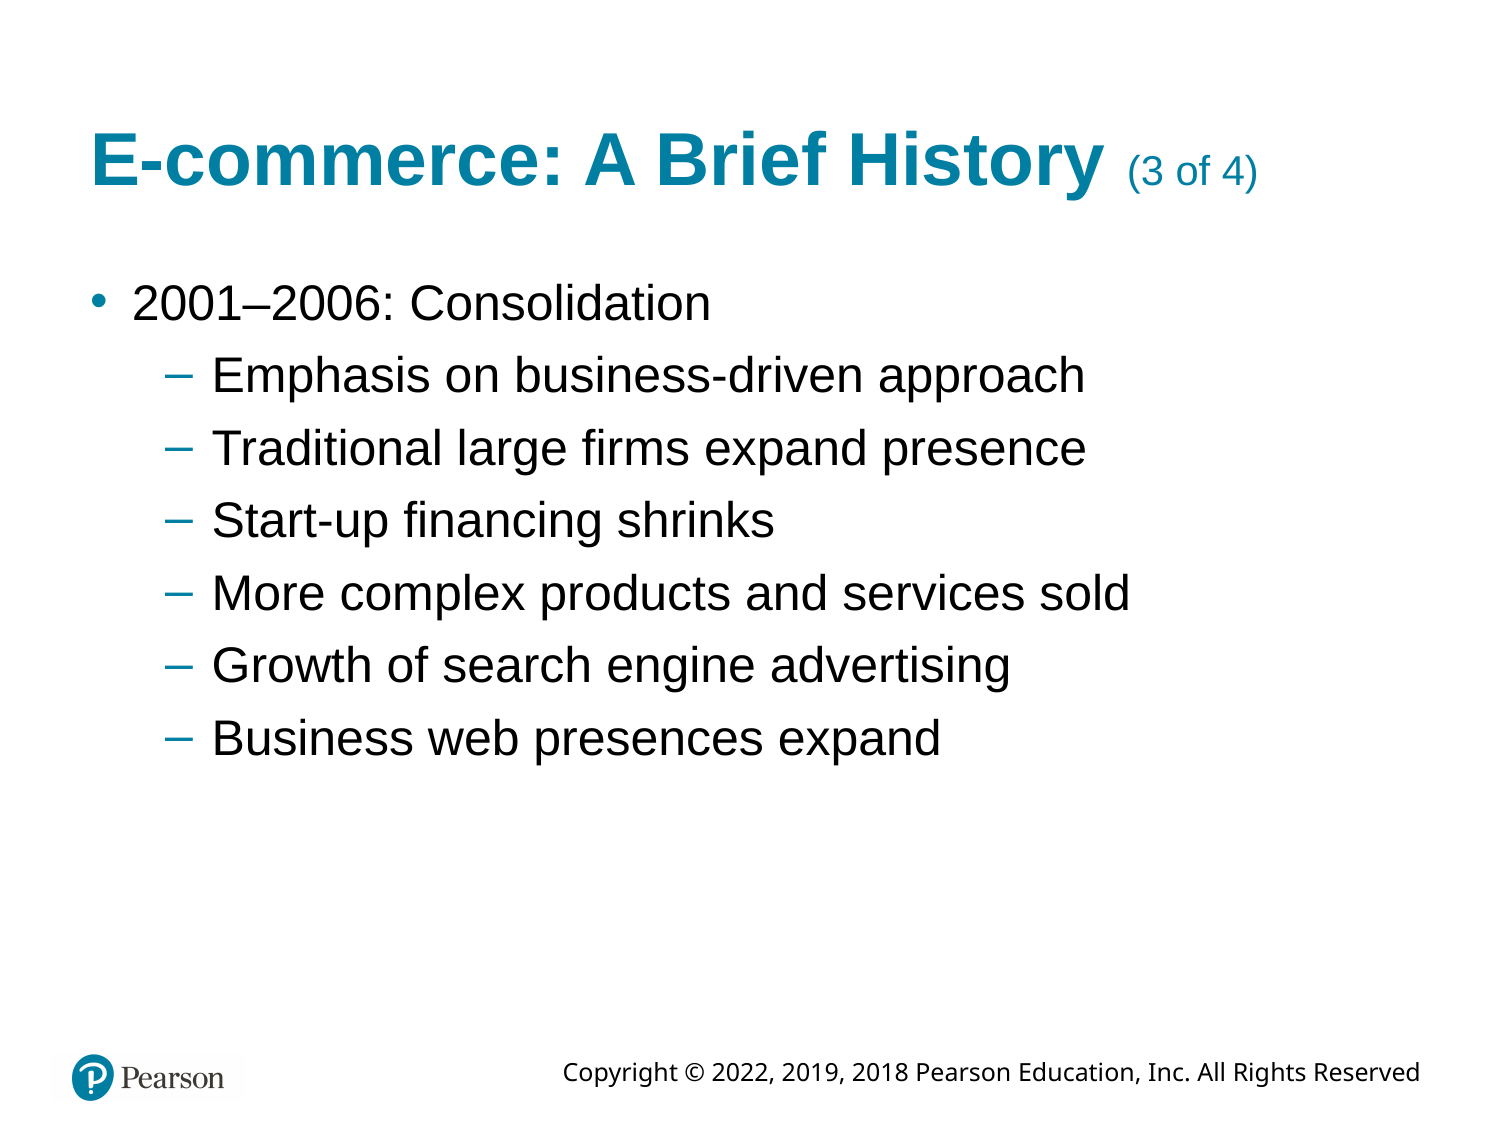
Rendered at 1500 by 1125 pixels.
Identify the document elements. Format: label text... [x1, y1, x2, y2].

title E-commerce: A Brief History (3 of 4) [75, 35, 1425, 216]
list 2001–2006: Consolidation Emphasis on business-driven approach Traditional large firms expand presence Start-up financing shrinks More complex products and services sold Growth of search engine advertising Business web presences expand [75, 255, 1426, 1021]
picture [51, 1053, 245, 1102]
